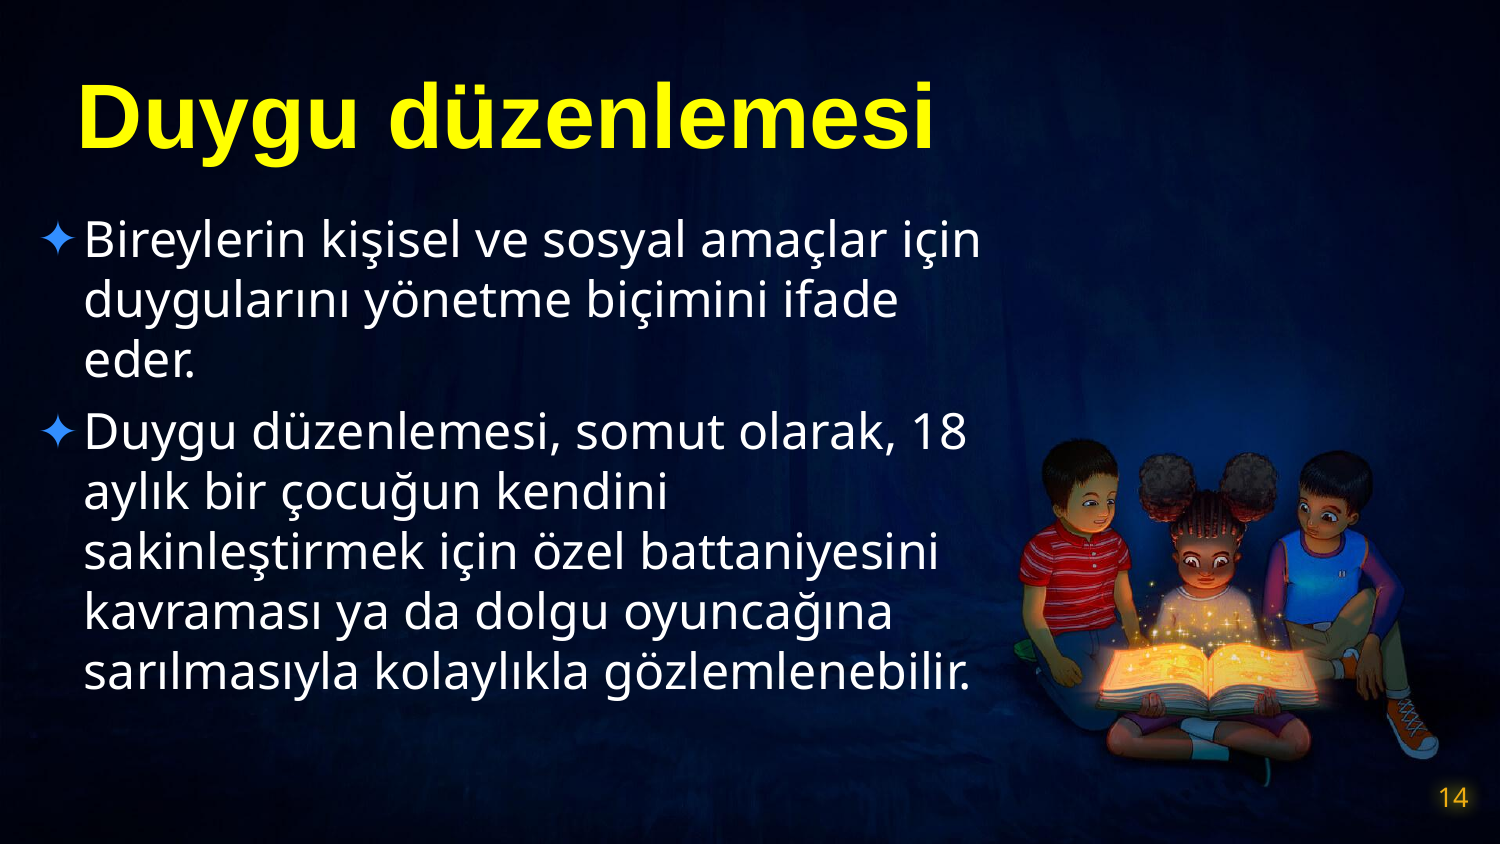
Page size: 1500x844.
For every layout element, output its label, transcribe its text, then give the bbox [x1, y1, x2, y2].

text_box Duygu düzenlemesi [62, 49, 1063, 175]
picture [0, 0, 1500, 844]
subtitle Bireylerin kişisel ve sosyal amaçlar için duygularını yönetme biçimini ifade eder. Duygu düzenlemesi, somut olarak, 18 aylık bir çocuğun kendini sakinleştirmek için özel battaniyesini kavraması ya da dolgu oyuncağına sarılmasıyla kolaylıkla gözlemlenebilir. [37, 207, 1008, 767]
slide_number 14 [1378, 766, 1469, 832]
